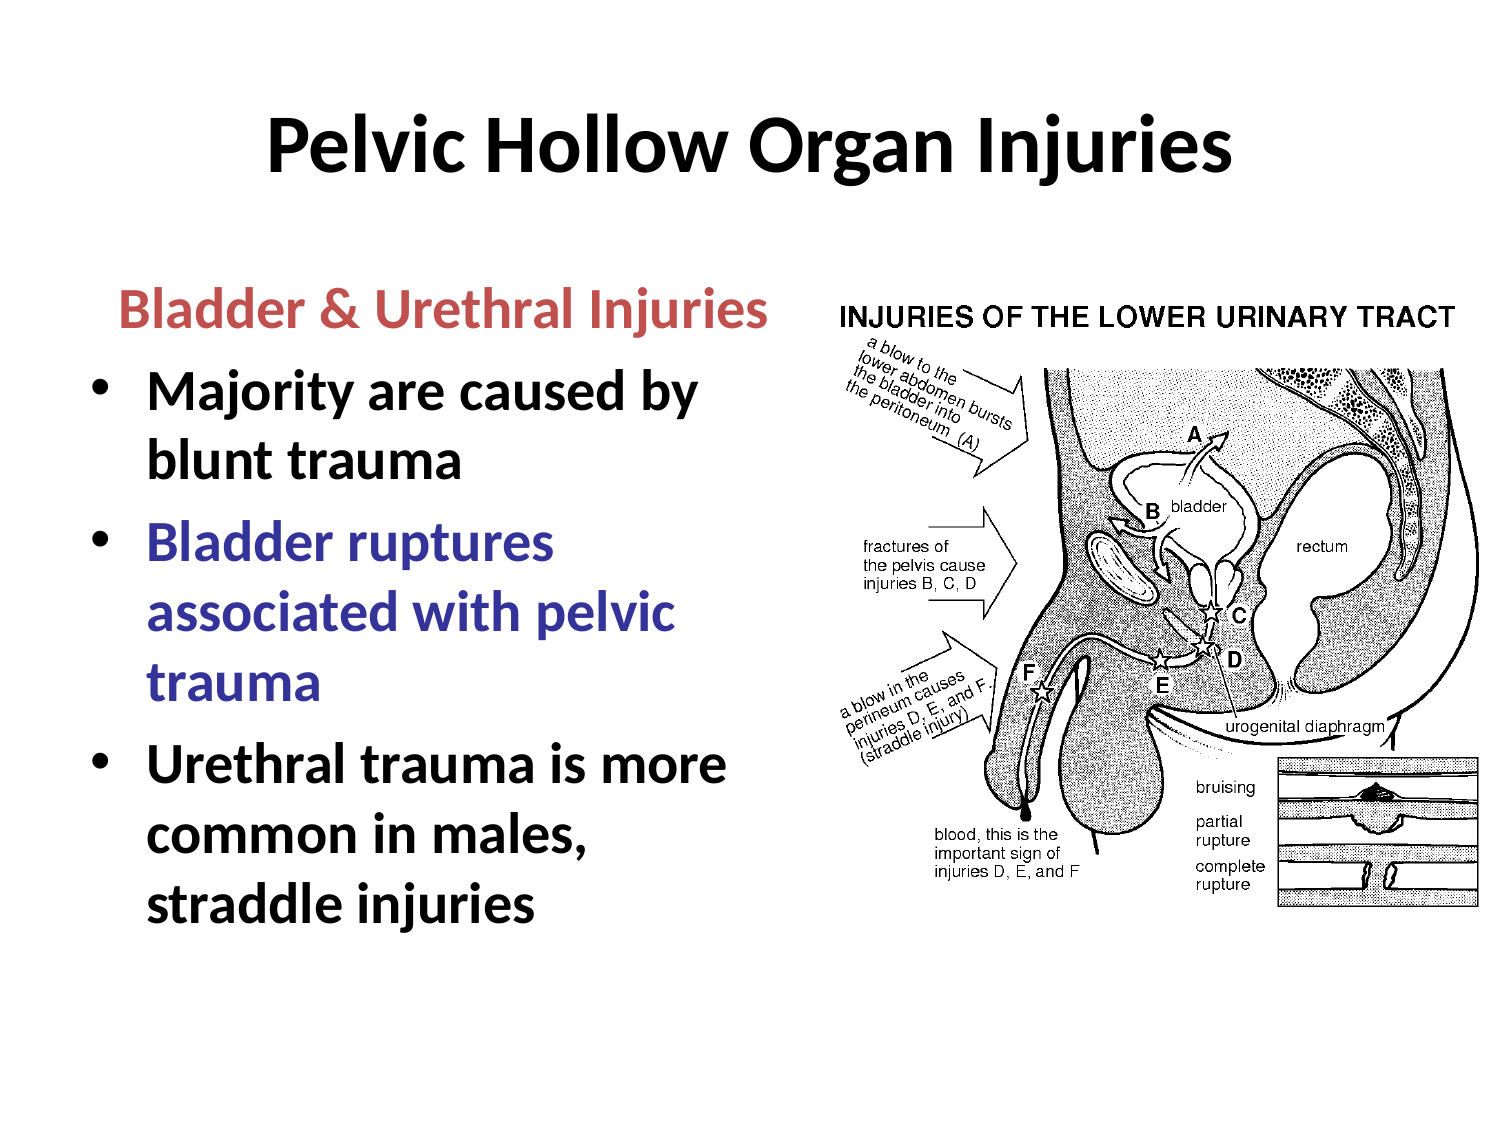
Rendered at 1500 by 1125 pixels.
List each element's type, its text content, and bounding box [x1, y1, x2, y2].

title Pelvic Hollow Organ Injuries [75, 45, 1425, 233]
list Bladder & Urethral Injuries Majority are caused by blunt trauma Bladder ruptures associated with pelvic trauma Urethral trauma is more common in males, straddle injuries [75, 262, 813, 1005]
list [837, 299, 1500, 920]
